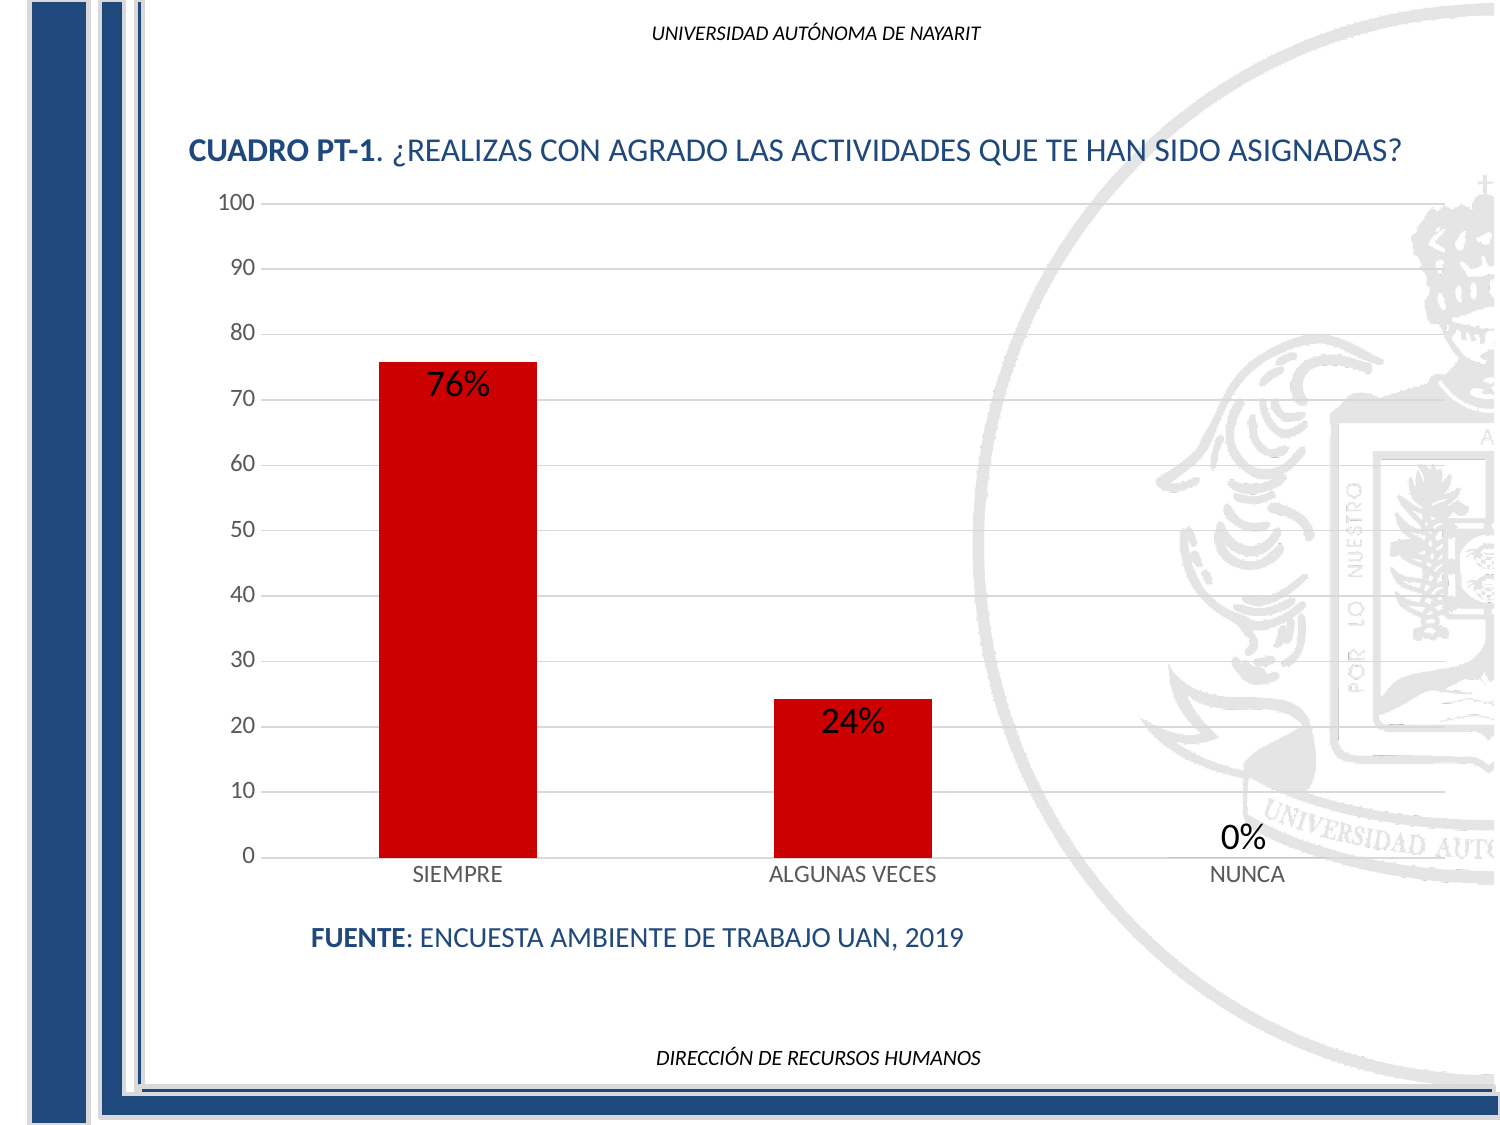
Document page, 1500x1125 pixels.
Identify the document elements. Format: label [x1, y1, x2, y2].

chart [191, 176, 1471, 904]
text_box [29, 0, 1500, 1125]
